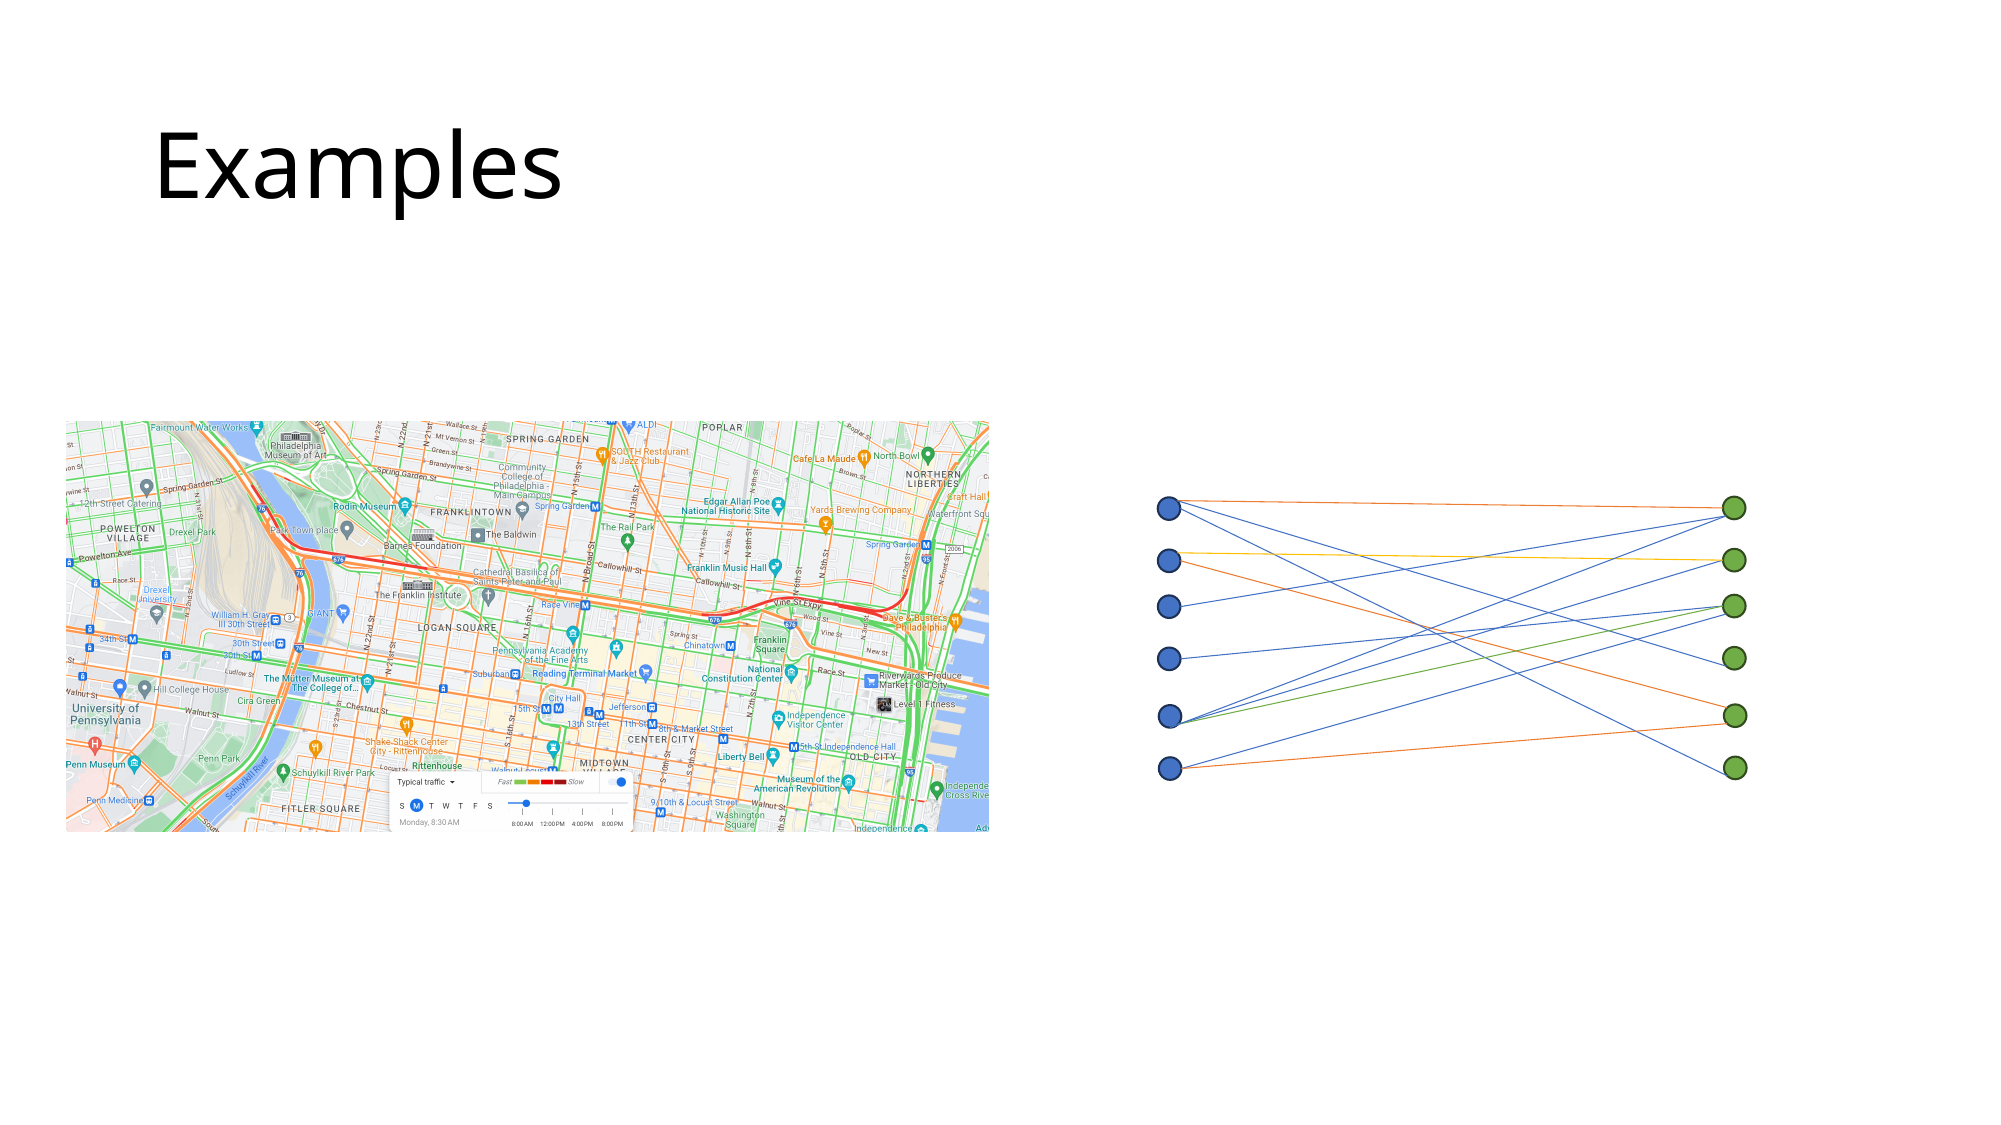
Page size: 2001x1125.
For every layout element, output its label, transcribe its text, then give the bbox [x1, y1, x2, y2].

picture [66, 421, 989, 832]
title Examples [137, 59, 1863, 278]
text_box [1728, 547, 1747, 573]
text_box [1156, 496, 1178, 521]
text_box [1170, 515, 1727, 728]
text_box [1728, 703, 1748, 729]
text_box [1157, 756, 1180, 781]
text_box [1728, 645, 1747, 671]
text_box [1156, 646, 1170, 672]
text_box [1156, 548, 1170, 574]
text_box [1181, 723, 1728, 769]
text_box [1176, 500, 1727, 515]
text_box [1157, 704, 1170, 729]
text_box [1728, 593, 1747, 619]
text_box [1180, 728, 1728, 776]
text_box [1156, 594, 1170, 620]
text_box [1727, 755, 1748, 781]
text_box [1724, 495, 1747, 521]
